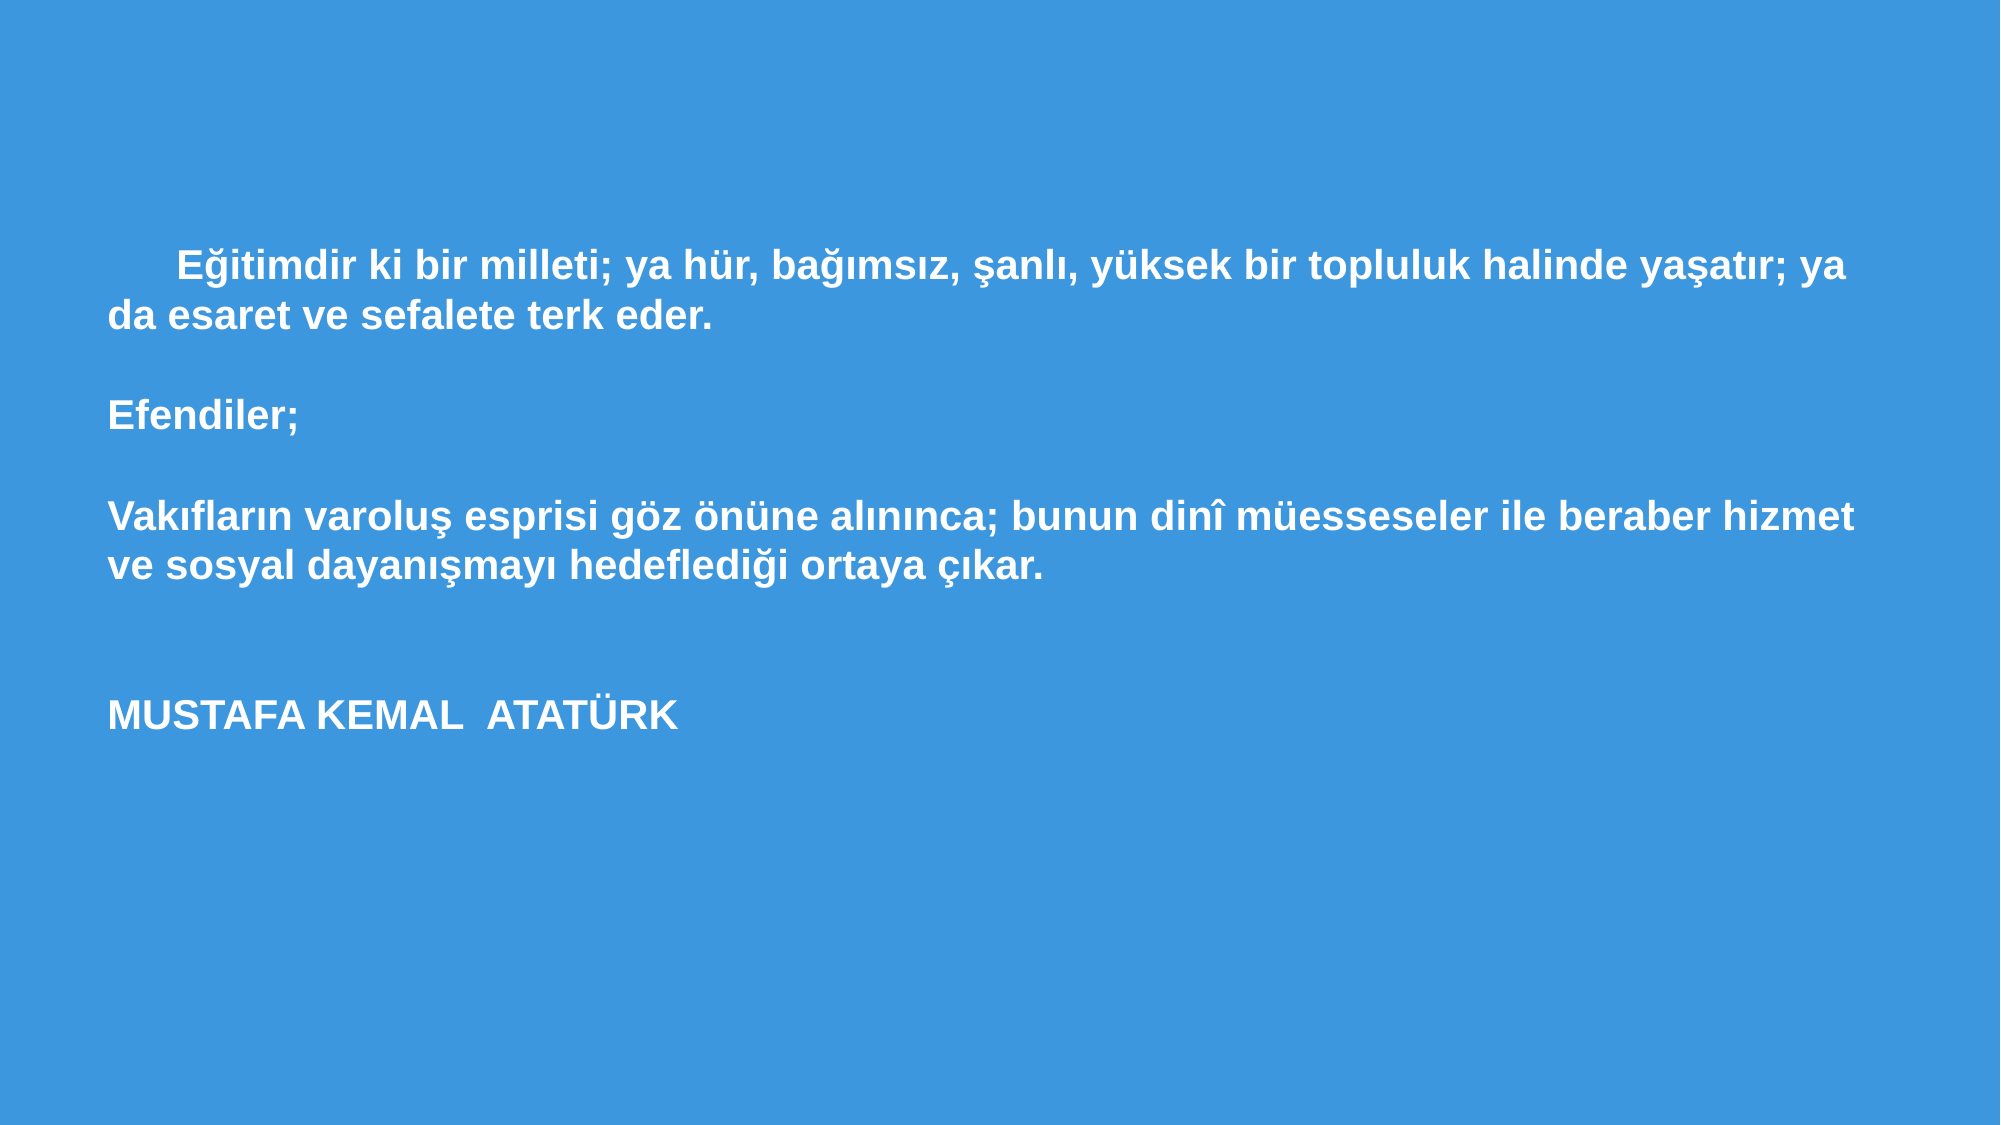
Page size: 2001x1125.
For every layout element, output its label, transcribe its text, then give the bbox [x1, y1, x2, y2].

text_box Eğitimdir ki bir milleti; ya hür, bağımsız, şanlı, yüksek bir topluluk halinde yaşatır; ya da esaret ve sefalete terk eder. Efendiler; Vakıfların varoluş esprisi göz önüne alınınca; bunun dinî müesseseler ile beraber hizmet ve sosyal dayanışmayı hedeflediği ortaya çıkar. MUSTAFA KEMAL ATATÜRK [92, 230, 1873, 746]
